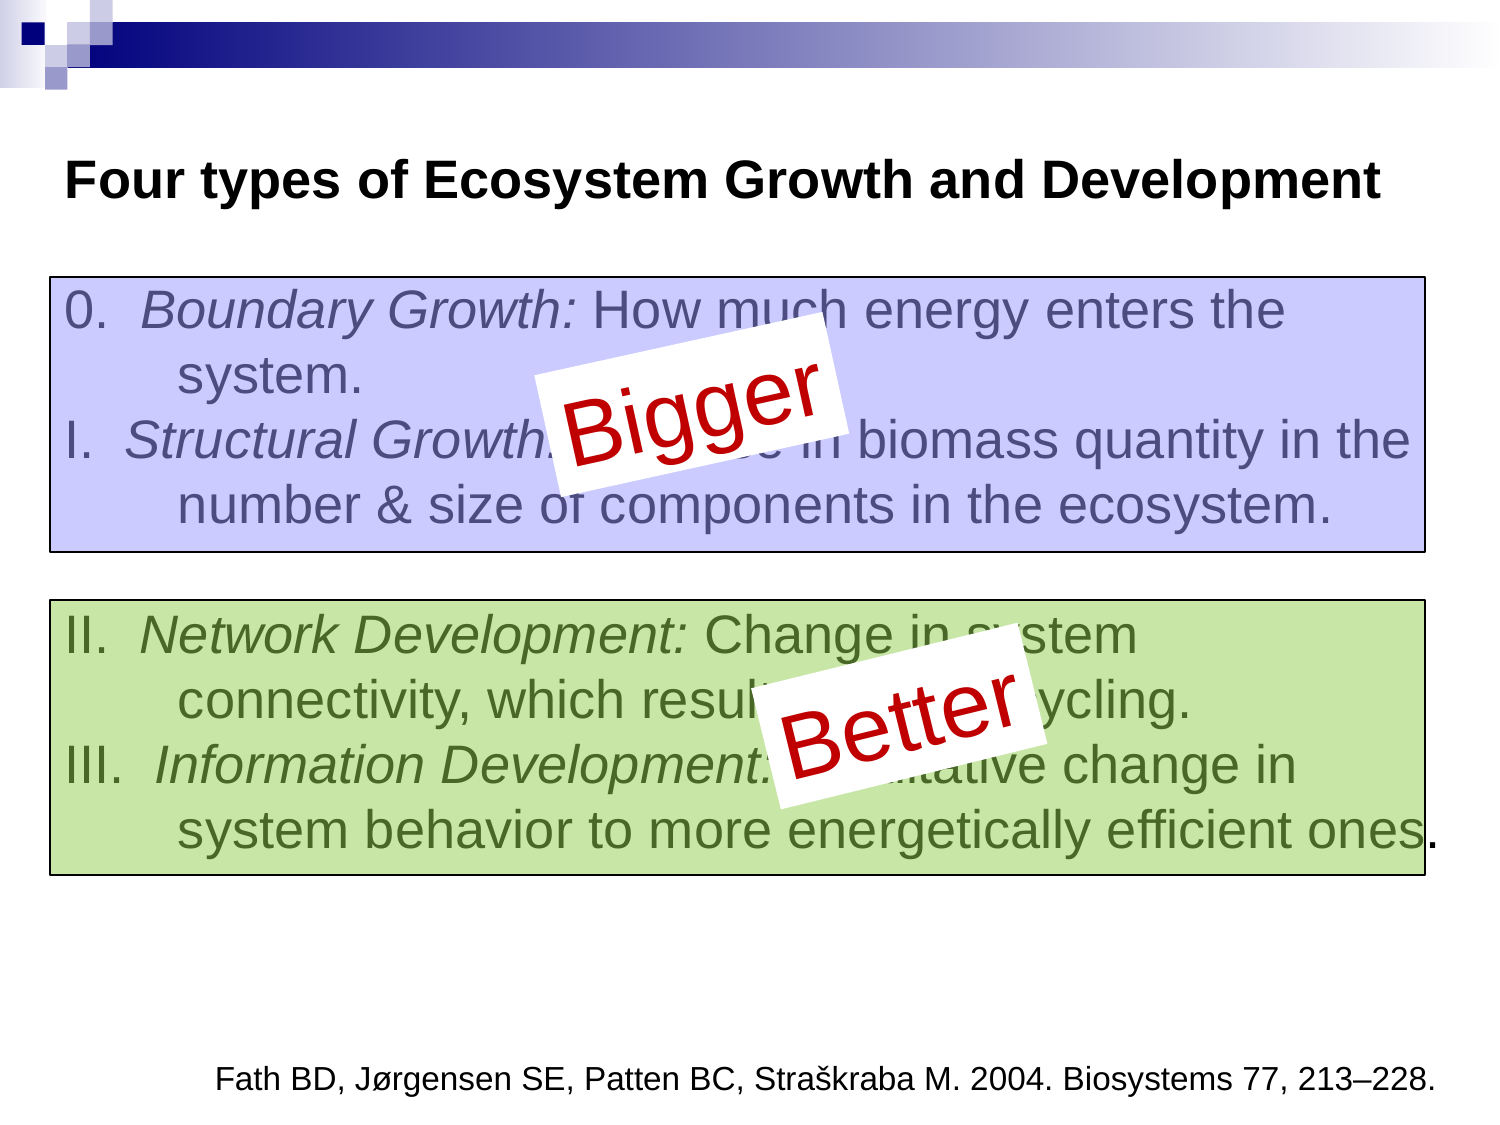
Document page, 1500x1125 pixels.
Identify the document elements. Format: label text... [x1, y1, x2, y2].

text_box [49, 599, 1426, 876]
text_box Fath BD, Jørgensen SE, Patten BC, Straškraba M. 2004. Biosystems 77, 213–228. [199, 1049, 1463, 1105]
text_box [49, 276, 1426, 553]
text_box Four types of Ecosystem Growth and Development 0. Boundary Growth: How much energy enters the system. I. Structural Growth: Increase in biomass quantity in the number & size of components in the ecosystem. II. Network Development: Change in system connectivity, which results in more cycling. III. Information Development: Qualitative change in system behavior to more energetically efficient ones. [49, 137, 1463, 867]
